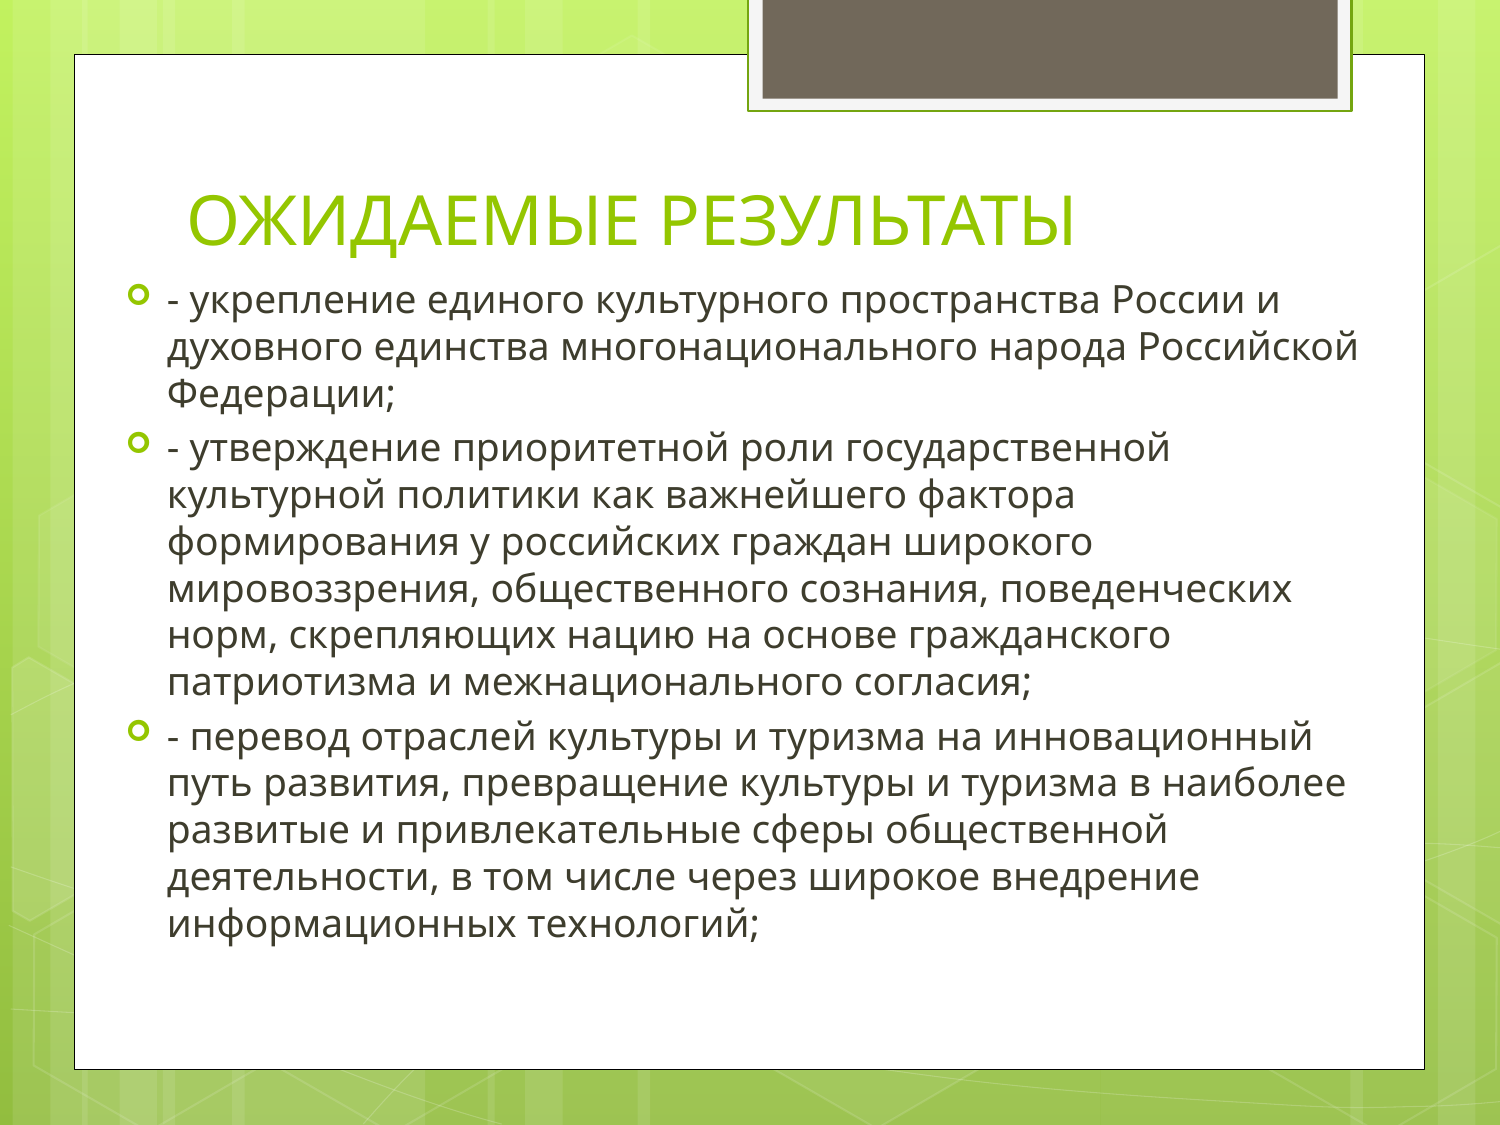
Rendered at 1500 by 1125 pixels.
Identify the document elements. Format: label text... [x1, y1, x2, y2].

list - укрепление единого культурного пространства России и духовного единства многонационального народа Российской Федерации; - утверждение приоритетной роли государственной культурной политики как важнейшего фактора формирования у российских граждан широкого мировоззрения, общественного сознания, поведенческих норм, скрепляющих нацию на основе гражданского патриотизма и межнационального согласия; - перевод отраслей культуры и туризма на инновационный путь развития, превращение культуры и туризма в наиболее развитые и привлекательные сферы общественной деятельности, в том числе через широкое внедрение информационных технологий; [100, 267, 1376, 957]
title ОЖИДАЕМЫЕ РЕЗУЛЬТАТЫ [171, 168, 1324, 267]
